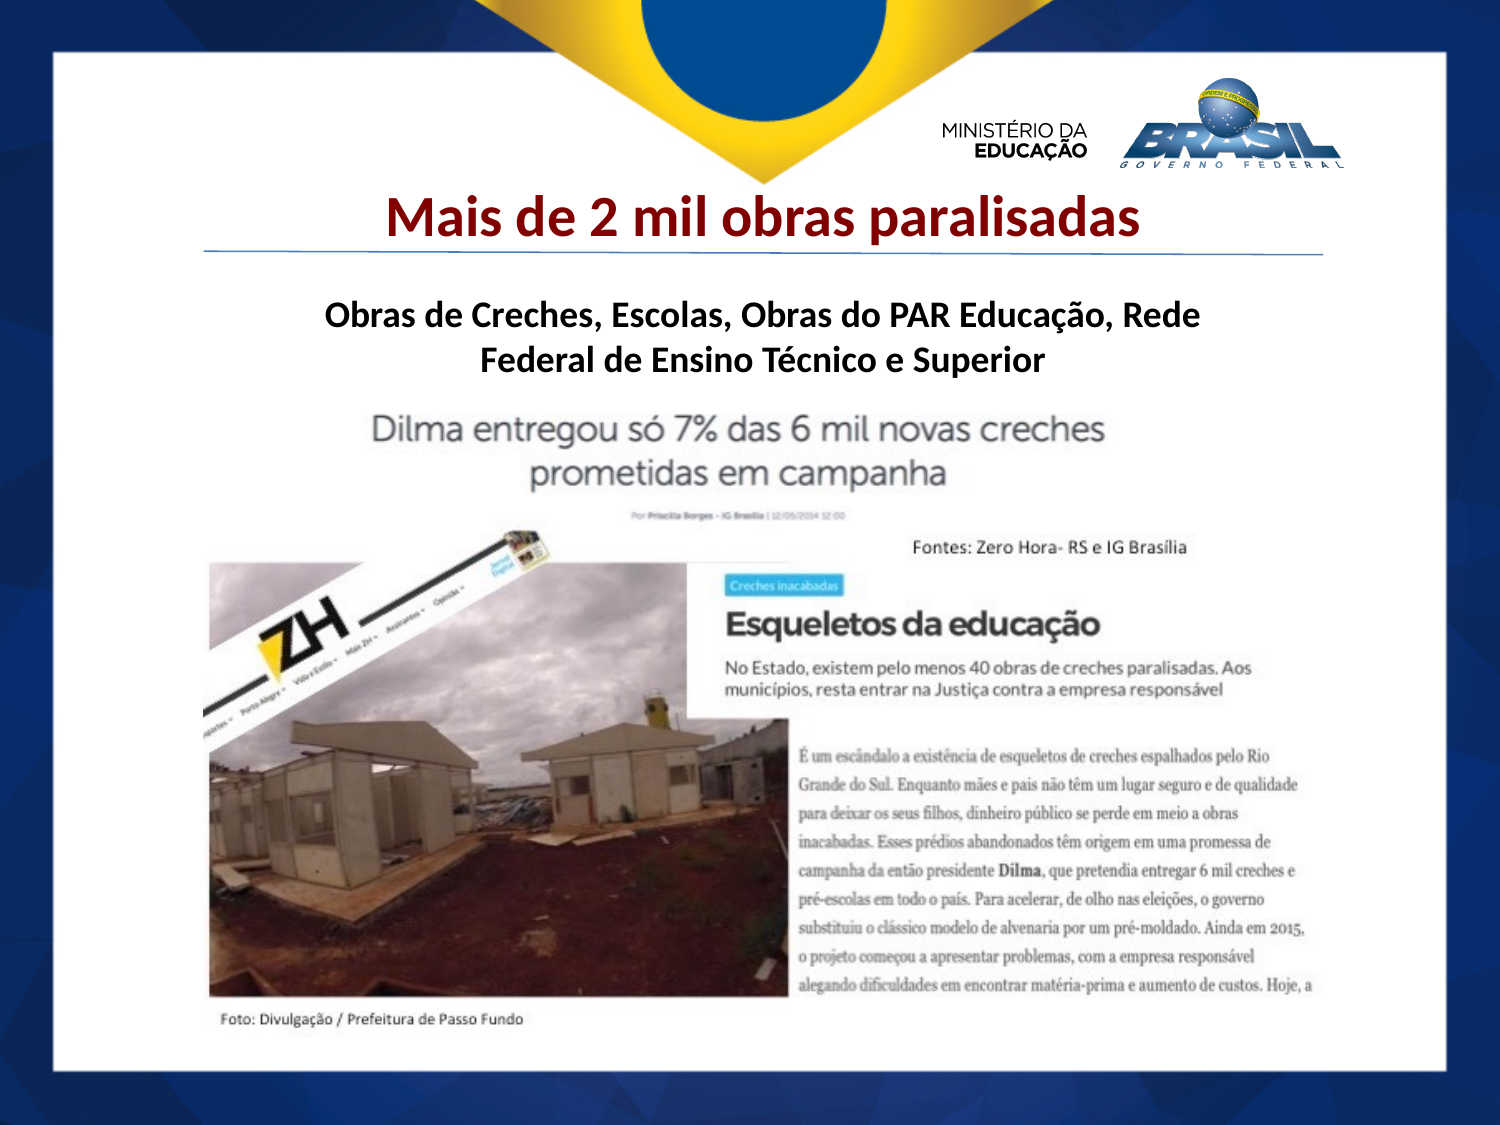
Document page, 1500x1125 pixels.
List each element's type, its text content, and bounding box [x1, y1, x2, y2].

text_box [203, 251, 1324, 255]
text_box Obras de Creches, Escolas, Obras do PAR Educação, Rede Federal de Ensino Técnico e Superior [256, 282, 1271, 387]
text_box Mais de 2 mil obras paralisadas [172, 170, 1355, 255]
picture [0, 0, 1500, 1125]
